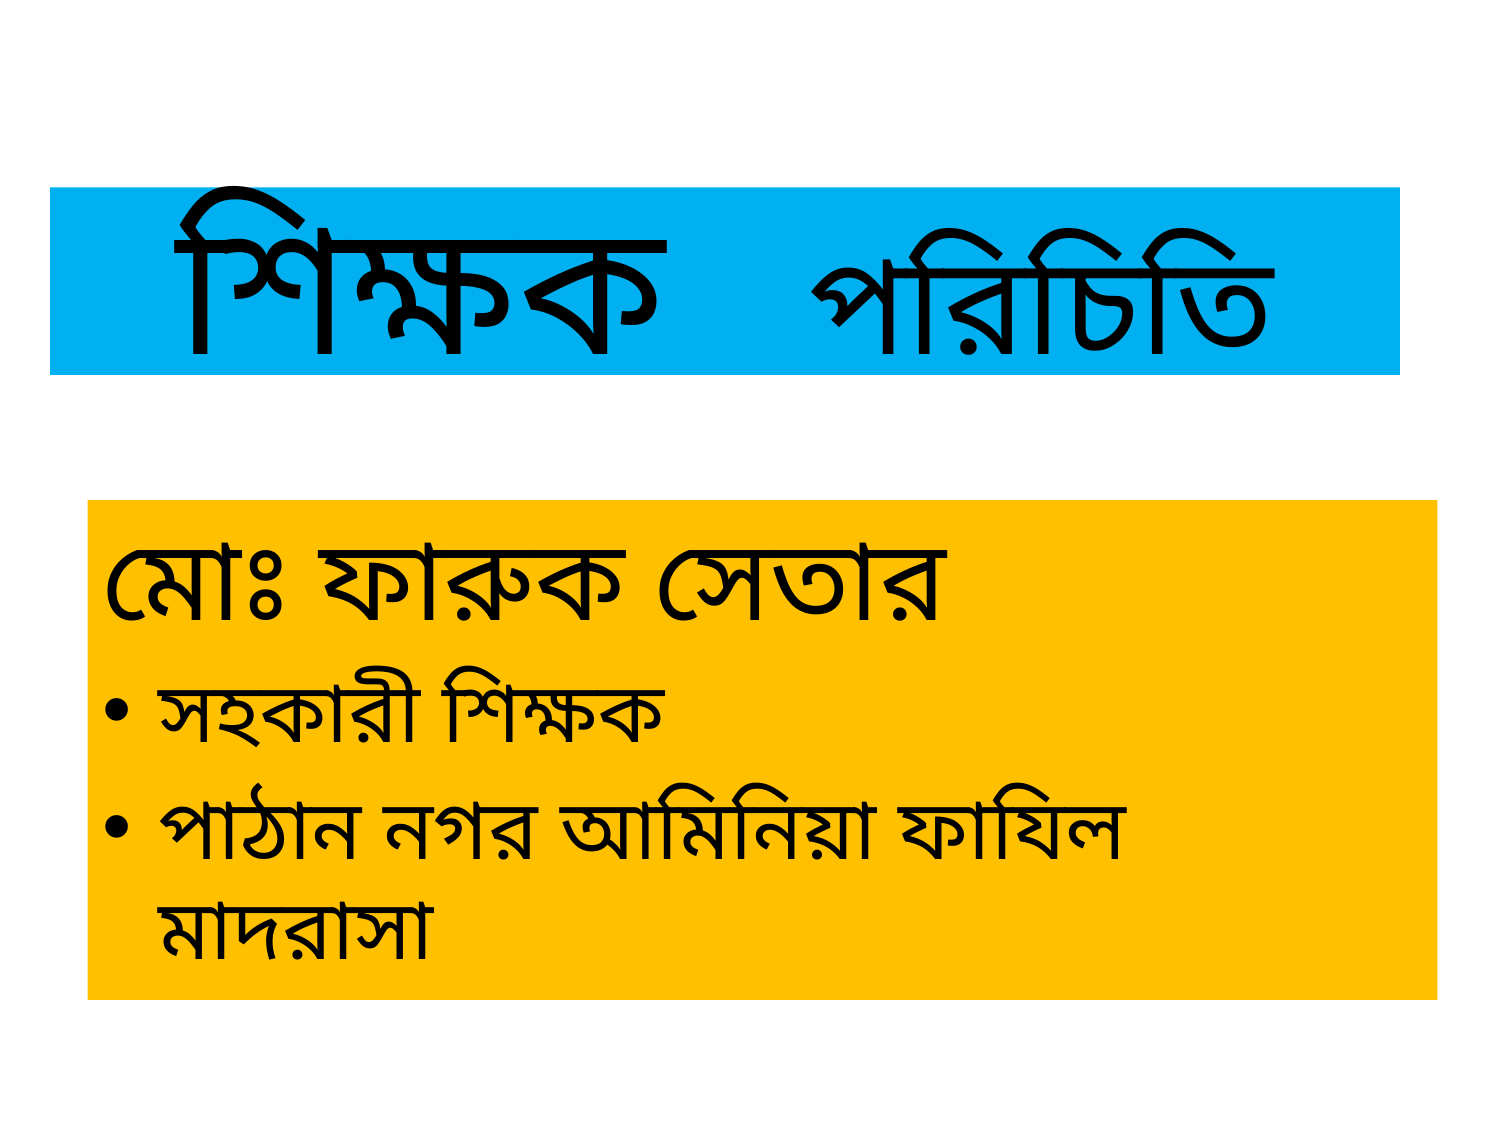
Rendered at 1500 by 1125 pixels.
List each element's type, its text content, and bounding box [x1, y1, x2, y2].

title শিক্ষক পরিচিতি [50, 187, 1400, 375]
list মোঃ ফারুক সেতার সহকারী শিক্ষক পাঠান নগর আমিনিয়া ফাযিল মাদরাসা [87, 500, 1438, 1000]
